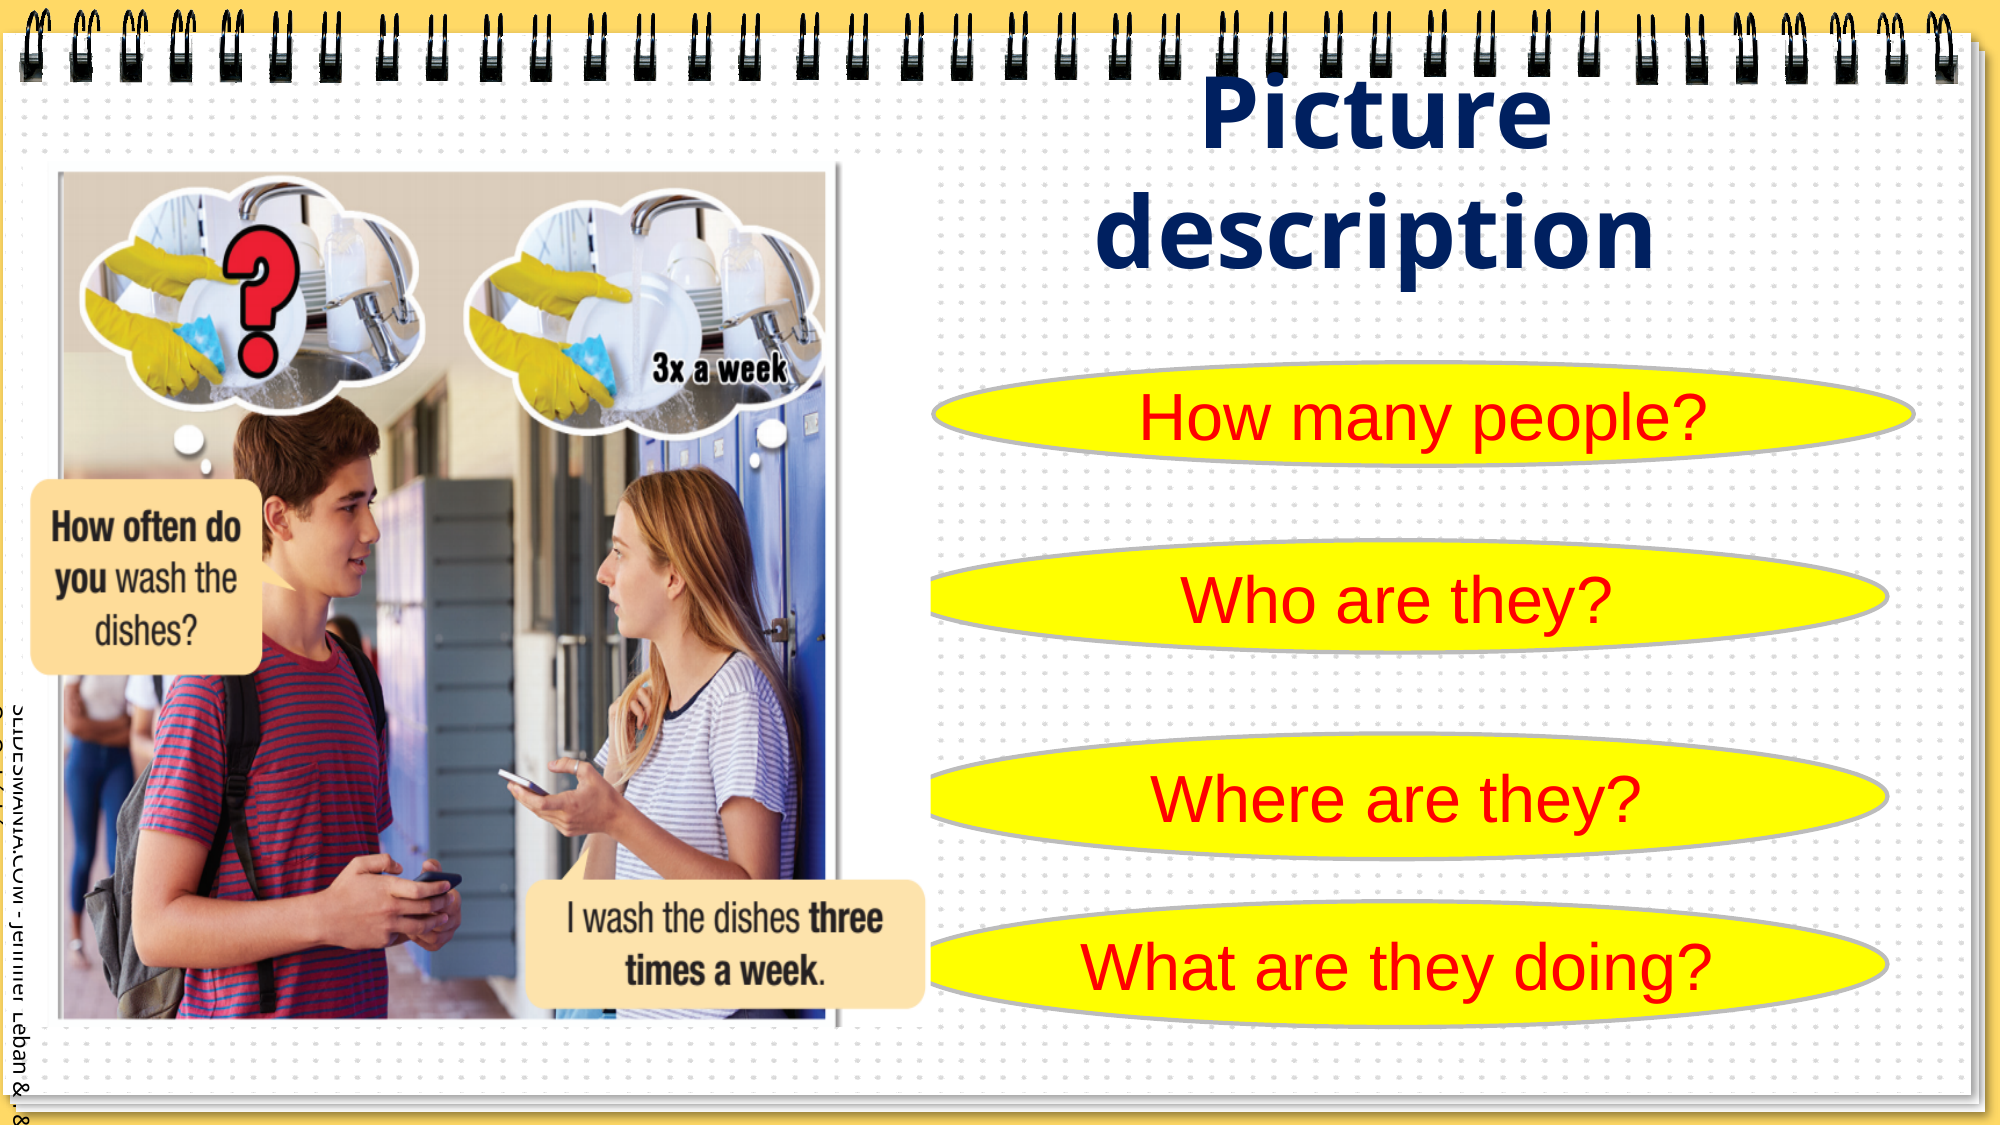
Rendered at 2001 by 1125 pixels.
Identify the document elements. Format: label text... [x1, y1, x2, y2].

text_box What are they doing? [936, 899, 1890, 1030]
text_box Who are they? [936, 538, 1890, 655]
text_box Where are they? [936, 731, 1890, 862]
text_box Picture description [906, 109, 1846, 229]
text_box How many people? [936, 360, 1916, 468]
picture [5, 7, 1969, 1093]
